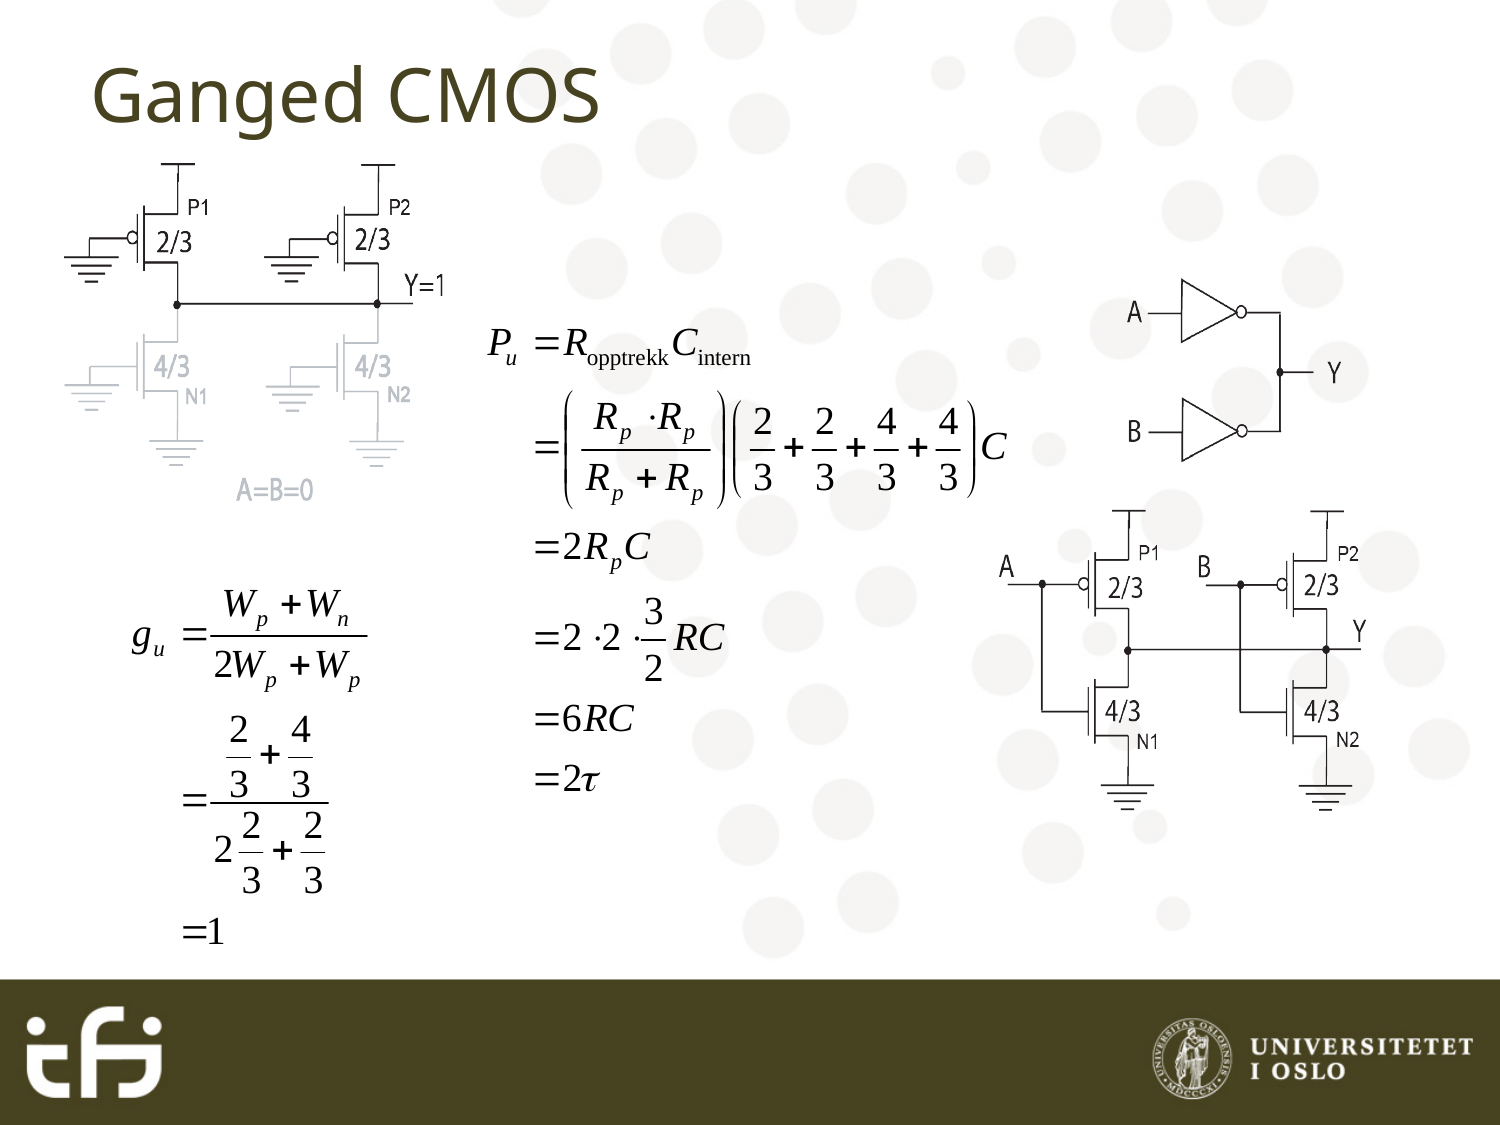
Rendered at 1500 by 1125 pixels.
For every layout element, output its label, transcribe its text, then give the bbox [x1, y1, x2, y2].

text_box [123, 577, 376, 953]
picture [0, 0, 1500, 1125]
title Ganged CMOS [74, 44, 1426, 141]
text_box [480, 316, 1018, 801]
